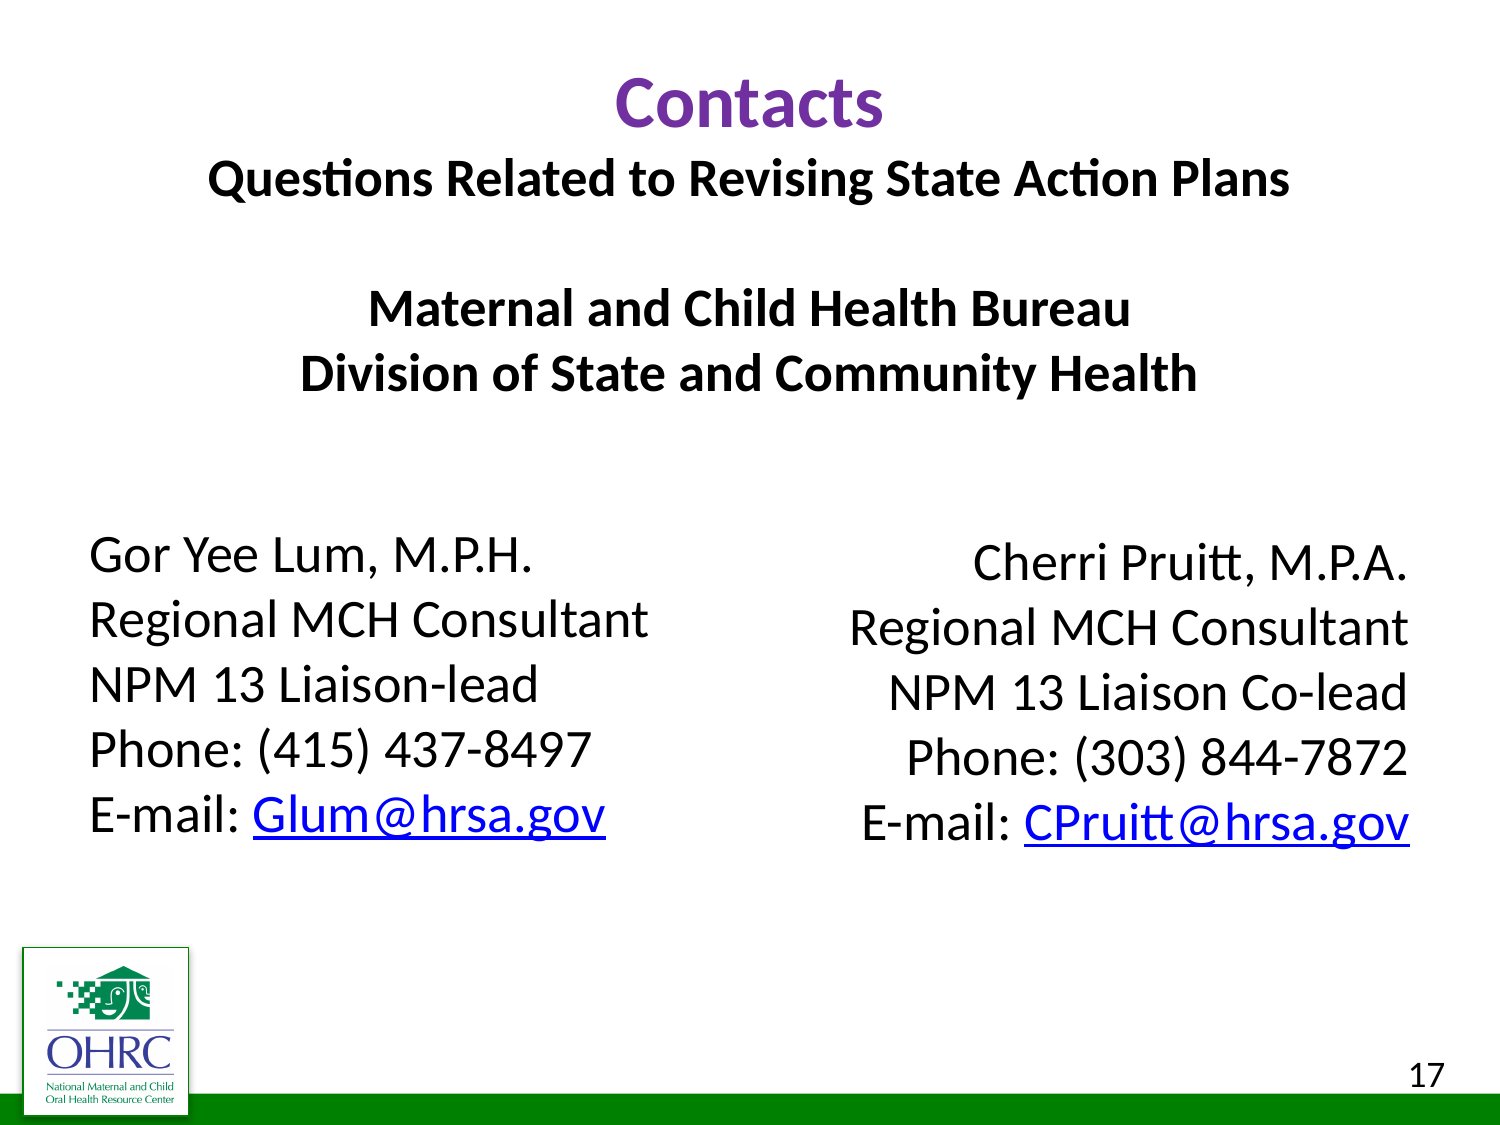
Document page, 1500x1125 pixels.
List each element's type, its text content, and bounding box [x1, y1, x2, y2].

title Contacts Questions Related to Revising State Action Plans Maternal and Child Health Bureau Division of State and Community Health [75, 45, 1425, 436]
slide_number 17 [1110, 1042, 1461, 1103]
list Gor Yee Lum, M.P.H. Regional MCH Consultant NPM 13 Liaison-lead Phone: (415) 437-8497 E-mail: Glum@hrsa.gov [75, 511, 738, 920]
picture [46, 966, 174, 1103]
list Cherri Pruitt, M.P.A. Regional MCH Consultant NPM 13 Liaison Co-lead Phone: (303) 844-7872 E-mail: CPruitt@hrsa.gov [761, 519, 1425, 885]
